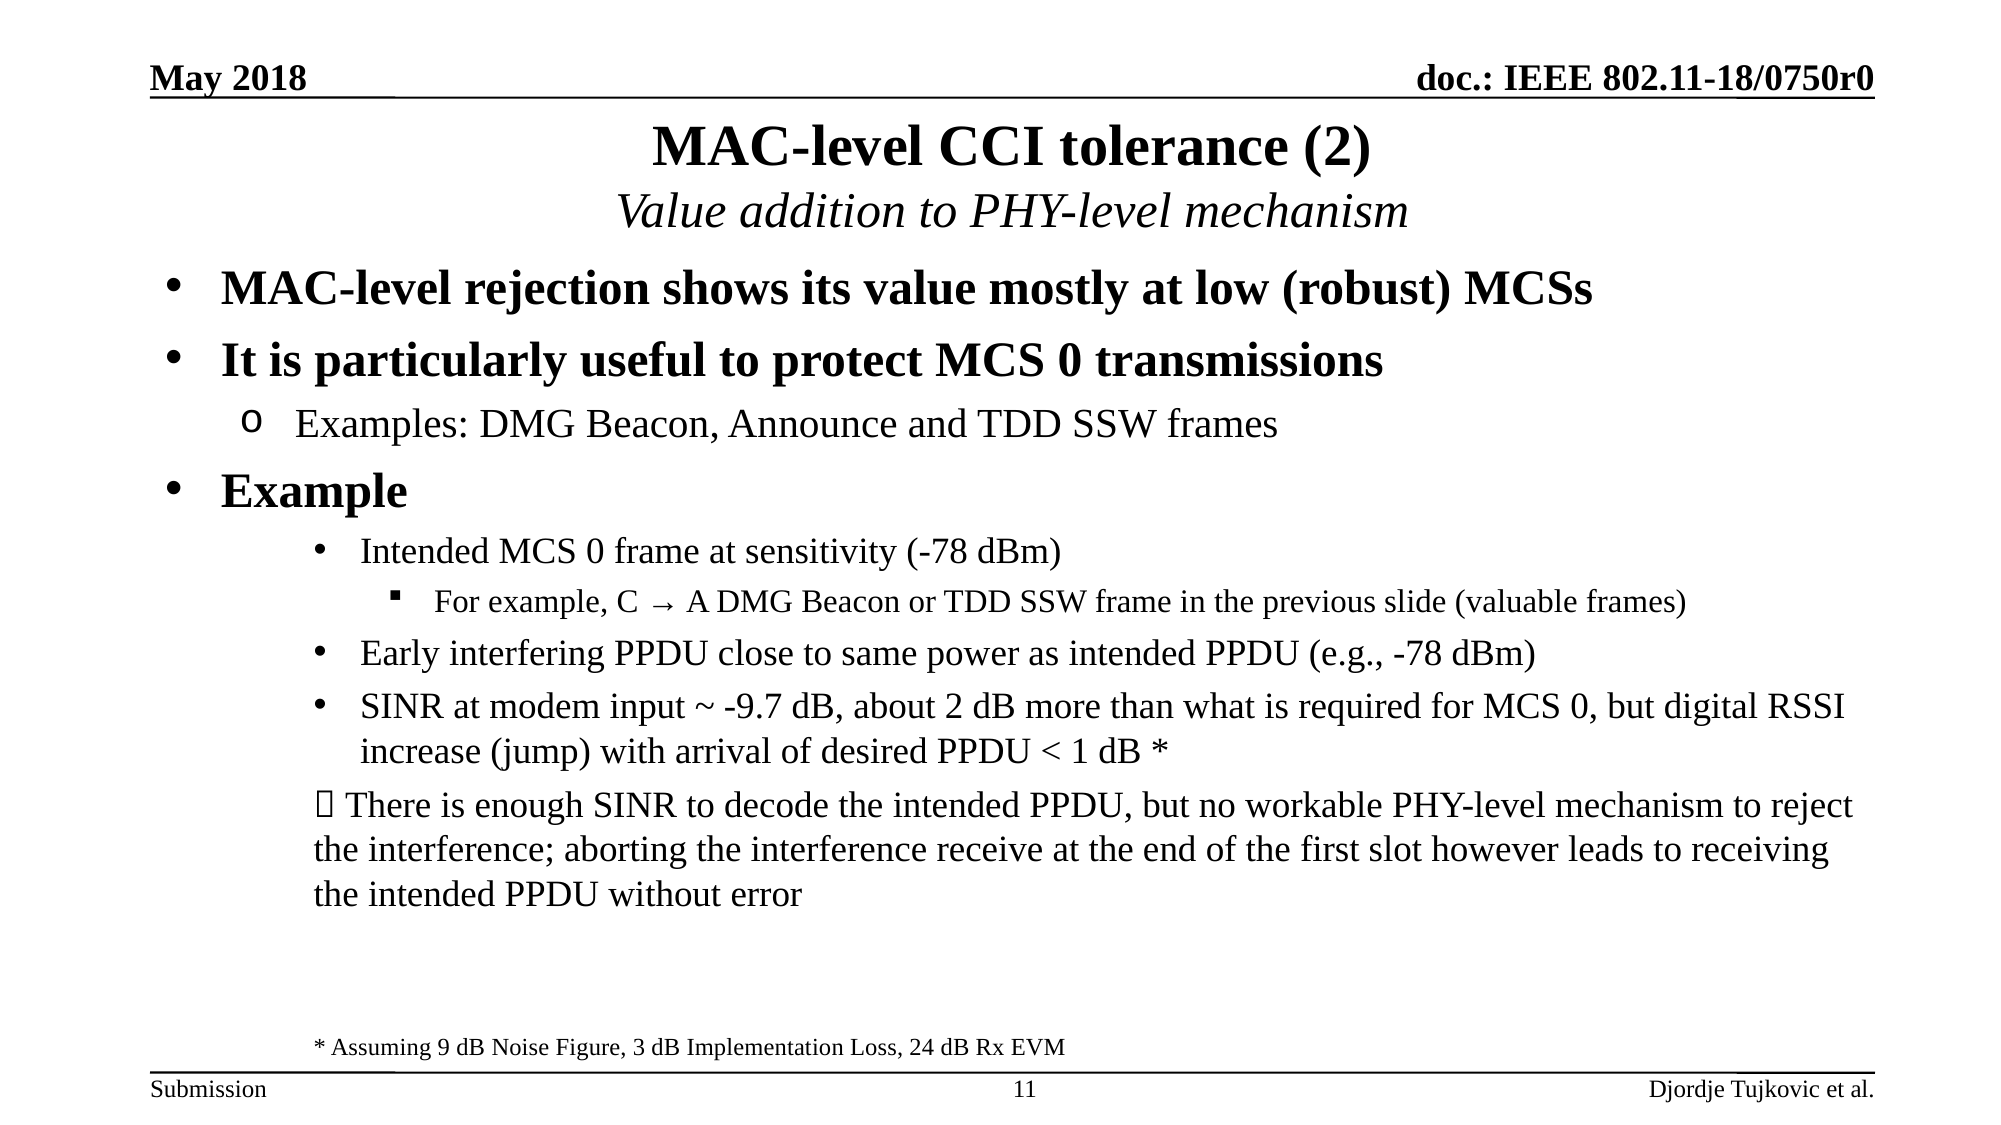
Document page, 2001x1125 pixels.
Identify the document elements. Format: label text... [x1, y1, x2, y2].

slide_number 11 [936, 1072, 1113, 1111]
list MAC-level rejection shows its value mostly at low (robust) MCSs It is particularly useful to protect MCS 0 transmissions Examples: DMG Beacon, Announce and TDD SSW frames Example Intended MCS 0 frame at sensitivity (-78 dBm) For example, C → A DMG Beacon or TDD SSW frame in the previous slide (valuable frames) Early interfering PPDU close to same power as intended PPDU (e.g., -78 dBm) SINR at modem input ~ -9.7 dB, about 2 dB more than what is required for MCS 0, but digital RSSI increase (jump) with arrival of desired PPDU < 1 dB *  There is enough SINR to decode the intended PPDU, but no workable PHY-level mechanism to reject the interference; aborting the interference receive at the end of the first slot however leads to receiving the intended PPDU without error * Assuming 9 dB Noise Figure, 3 dB Implementation Loss, 24 dB Rx EVM [149, 248, 1876, 1073]
title MAC-level CCI tolerance (2) Value addition to PHY-level mechanism [149, 97, 1876, 248]
footer Djordje Tujkovic et al. [1169, 1072, 1876, 1111]
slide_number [149, 59, 750, 98]
